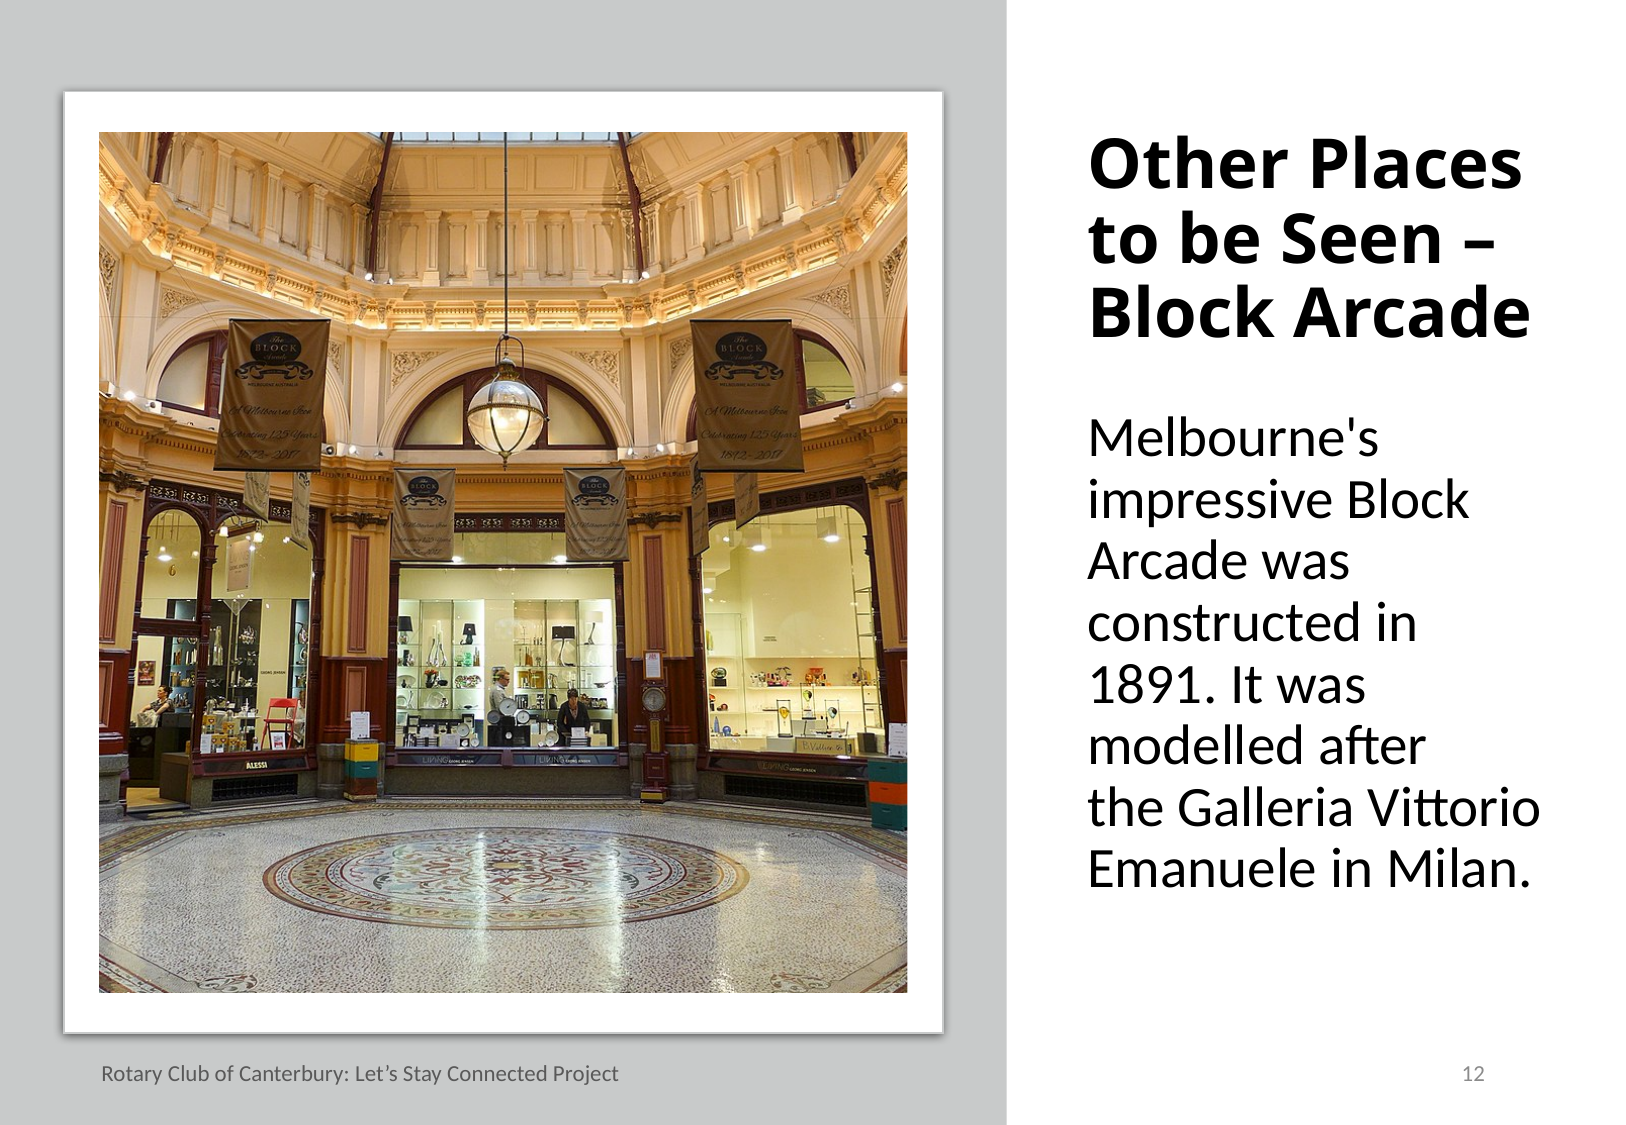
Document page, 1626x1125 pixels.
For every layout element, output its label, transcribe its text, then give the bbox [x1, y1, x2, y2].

text_box [0, 0, 1008, 1125]
text_box Melbourne's impressive Block Arcade was constructed in 1891. It was modelled after the Galleria Vittorio Emanuele in Milan. [1072, 399, 1562, 1020]
text_box [63, 91, 944, 1034]
slide_number 12 [1446, 1042, 1541, 1103]
picture [99, 132, 908, 993]
title Other Places to be Seen – Block Arcade [1072, 103, 1562, 379]
footer Rotary Club of Canterbury: Let’s Stay Connected Project [86, 1042, 969, 1103]
